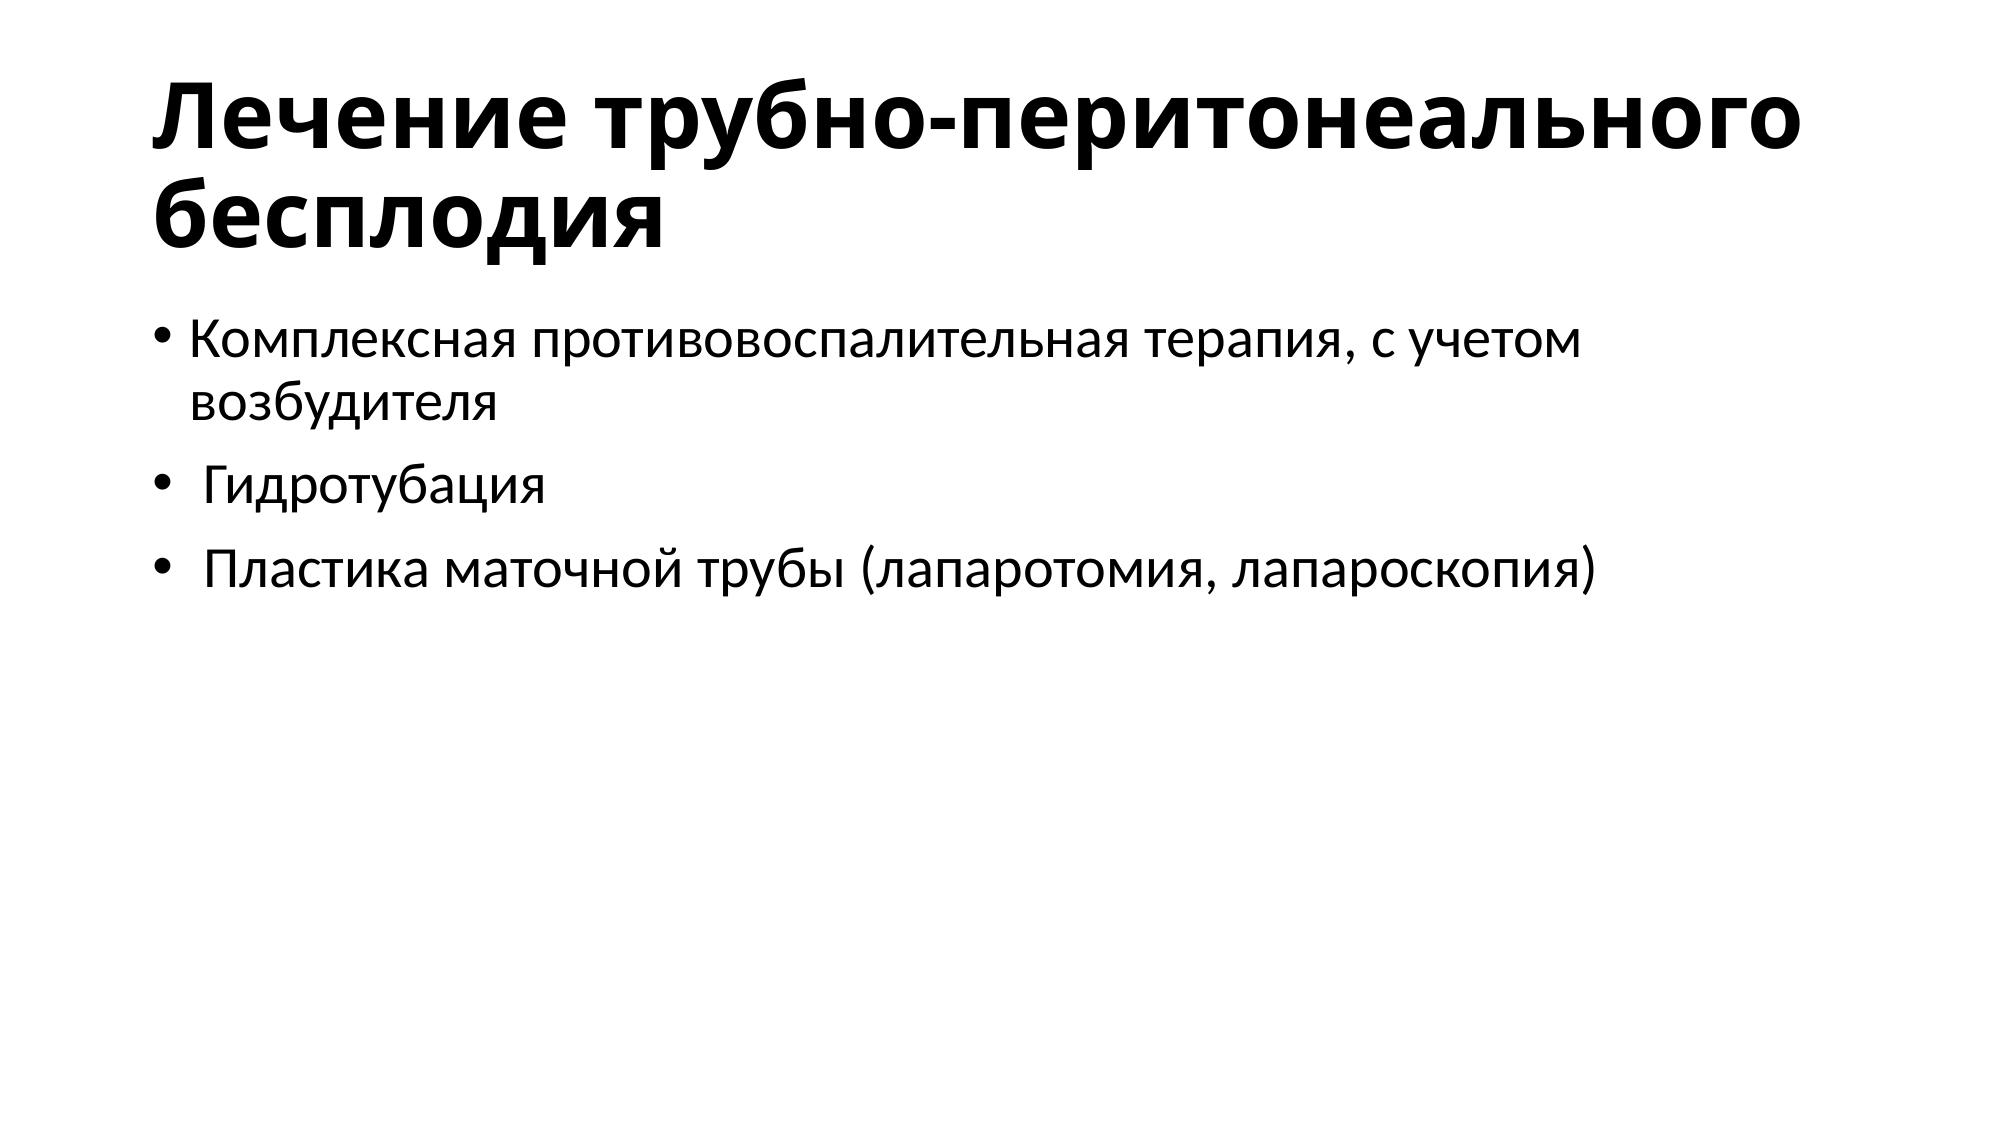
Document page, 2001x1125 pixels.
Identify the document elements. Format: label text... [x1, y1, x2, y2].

list Комплексная противовоспалительная терапия, с учетом возбудителя Гидротубация Пластика маточной трубы (лапаротомия, лапароскопия) [137, 299, 1863, 1014]
title Лечение трубно-перитонеального бесплодия [137, 59, 1863, 278]
